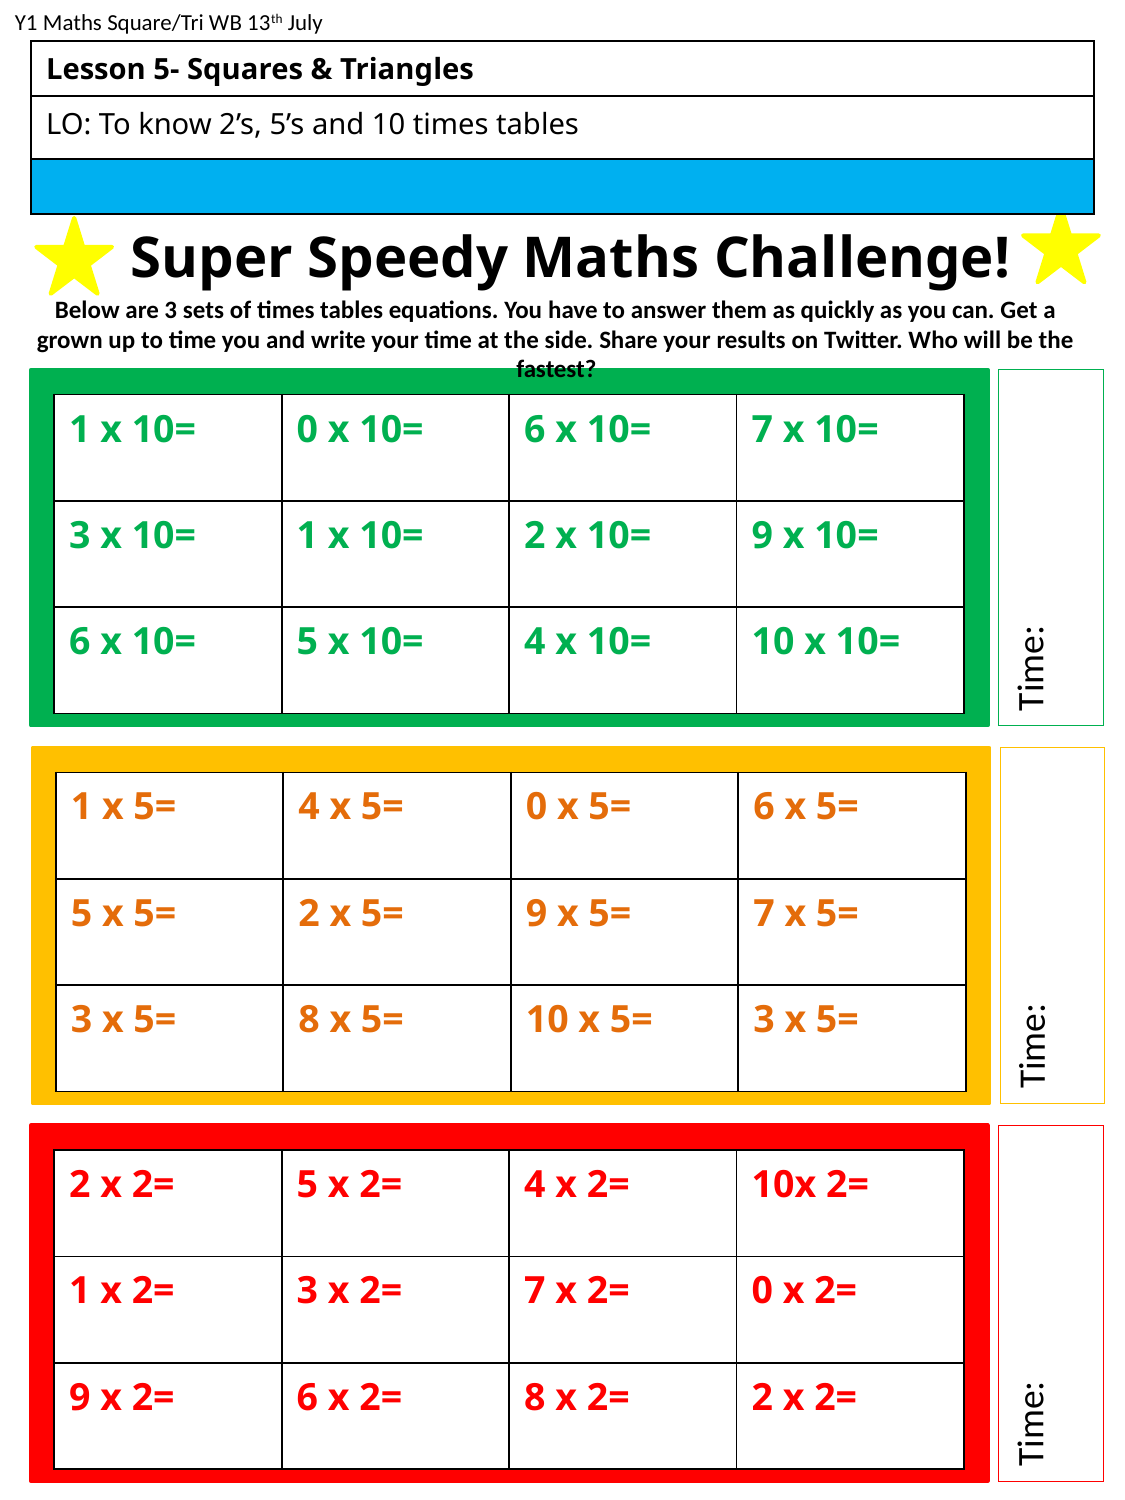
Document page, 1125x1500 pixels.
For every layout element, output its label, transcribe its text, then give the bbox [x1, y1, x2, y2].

table_cell [32, 160, 1093, 213]
table_cell 10 x 5= [512, 986, 737, 1091]
text_box [34, 244, 54, 264]
text_box Super Speedy Maths Challenge! [54, 215, 1087, 285]
table_cell 6 x 2= [283, 1364, 508, 1468]
table_cell 3 x 5= [739, 986, 965, 1091]
text_box [29, 391, 990, 727]
table_cell 7 x 5= [739, 880, 965, 984]
text_box Time: [998, 369, 1104, 726]
table_cell 7 x 2= [510, 1257, 736, 1362]
table_cell 9 x 10= [737, 502, 963, 606]
text_box [29, 1123, 990, 1483]
table_cell 8 x 2= [510, 1364, 736, 1468]
table_cell 5 x 5= [57, 880, 282, 984]
table_cell 4 x 10= [510, 608, 736, 713]
text_box [1087, 233, 1101, 248]
text_box Time: [1000, 747, 1105, 1104]
table_cell 9 x 2= [55, 1364, 281, 1468]
table_cell 2 x 10= [510, 502, 736, 606]
table_header 0 x 10= [283, 395, 508, 500]
table_cell 1 x 10= [283, 502, 508, 606]
table_cell 2 x 5= [284, 880, 510, 984]
table_header Lesson 5- Squares & Triangles [32, 42, 1093, 95]
table_header 6 x 10= [510, 395, 736, 500]
table_header 5 x 2= [283, 1151, 508, 1256]
table_cell 5 x 10= [283, 608, 508, 713]
table_cell 3 x 2= [283, 1257, 508, 1362]
table_header 1 x 10= [55, 395, 281, 500]
text_box Y1 Maths Square/Tri WB 13th July [0, 0, 598, 43]
table_header 6 x 5= [739, 773, 965, 878]
table_header 7 x 10= [737, 395, 963, 500]
table_header 4 x 2= [510, 1151, 736, 1256]
table_cell 6 x 10= [55, 608, 281, 713]
table_header 10x 2= [737, 1151, 963, 1256]
text_box Time: [998, 1125, 1104, 1482]
table_header 0 x 5= [512, 773, 737, 878]
text_box [31, 746, 991, 1105]
table_cell 8 x 5= [284, 986, 510, 1091]
table_cell 3 x 5= [57, 986, 282, 1091]
text_box Below are 3 sets of times tables equations. You have to answer them as quickly as you can. Get a grown up to time you and write your time at the side. Share your results on Twitter. Who will be the fastest? [6, 285, 1106, 391]
table_cell 10 x 10= [737, 608, 963, 713]
table_cell 0 x 2= [737, 1257, 963, 1362]
table_cell 9 x 5= [512, 880, 737, 984]
table_header 4 x 5= [284, 773, 510, 878]
table_header 2 x 2= [55, 1151, 281, 1256]
table_header 1 x 5= [57, 773, 282, 878]
table_cell 1 x 2= [55, 1257, 281, 1362]
table_cell 3 x 10= [55, 502, 281, 606]
table_cell 2 x 2= [737, 1364, 963, 1468]
table_cell LO: To know 2’s, 5’s and 10 times tables [32, 97, 1093, 158]
